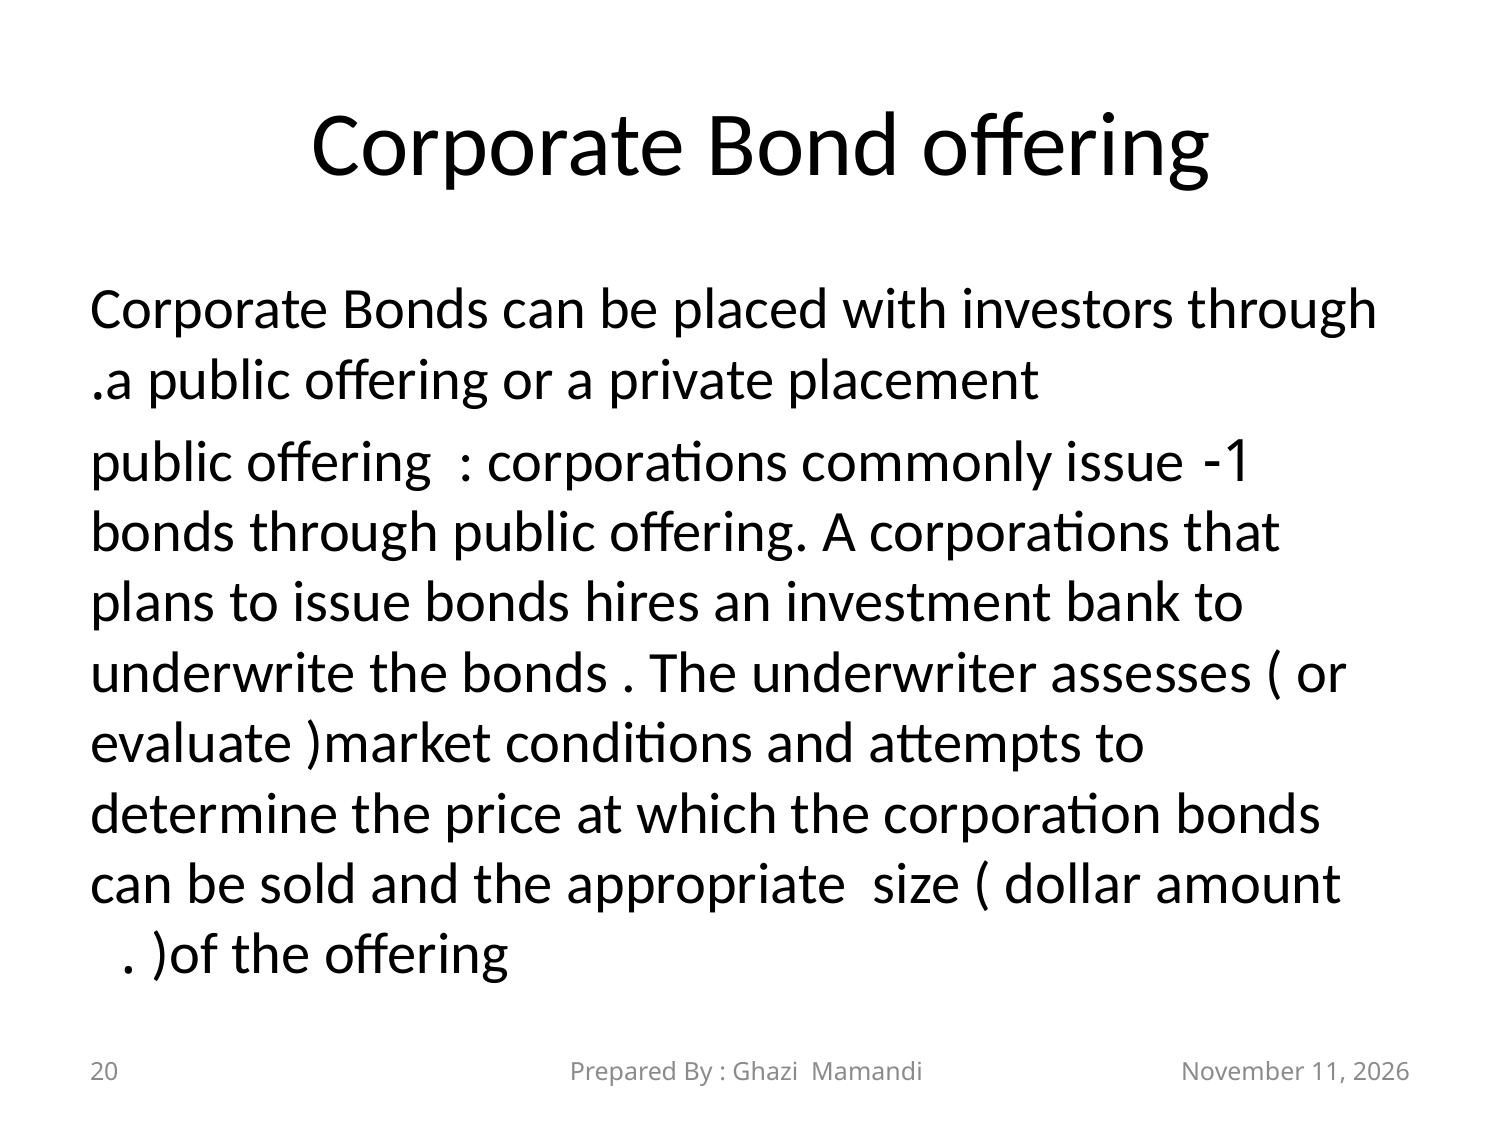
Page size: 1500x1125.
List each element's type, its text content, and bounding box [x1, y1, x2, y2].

slide_number 20 [75, 1042, 425, 1103]
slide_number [1074, 1042, 1425, 1103]
footer Prepared By : Ghazi Mamandi [512, 1042, 988, 1103]
title Corporate Bond offering [75, 45, 1425, 233]
list Corporate Bonds can be placed with investors through a public offering or a private placement. 1- public offering : corporations commonly issue bonds through public offering. A corporations that plans to issue bonds hires an investment bank to underwrite the bonds . The underwriter assesses ( or evaluate )market conditions and attempts to determine the price at which the corporation bonds can be sold and the appropriate size ( dollar amount )of the offering . [75, 262, 1425, 1005]
